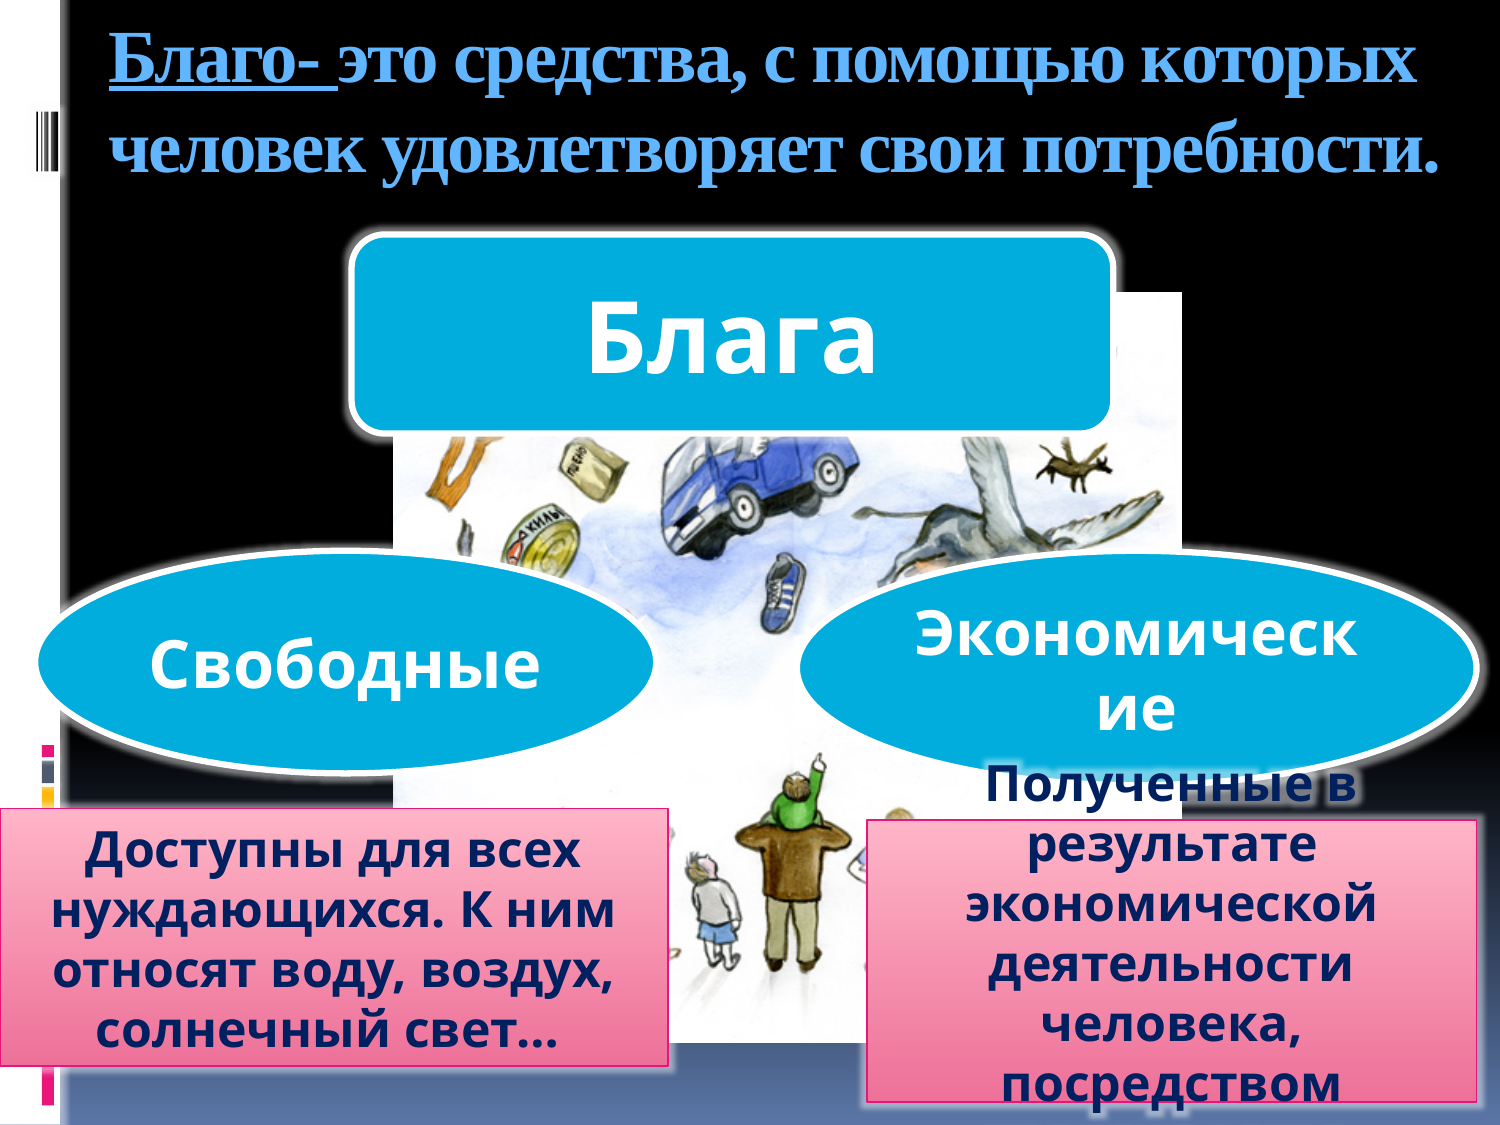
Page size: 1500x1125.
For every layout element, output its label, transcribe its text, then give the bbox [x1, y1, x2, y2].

text_box Доступны для всех нуждающихся. К ним относят воду, воздух, солнечный свет… [0, 808, 669, 1067]
text_box Экономические [1191, 549, 1480, 787]
title Благо- это средства, с помощью которых человек удовлетворяет свои потребности. [93, 0, 1500, 270]
text_box Свободные [32, 547, 385, 777]
text_box Полученные в результате экономической деятельности человека, посредством производства. [866, 819, 1477, 1103]
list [393, 292, 1182, 1044]
text_box Блага [348, 231, 1117, 437]
